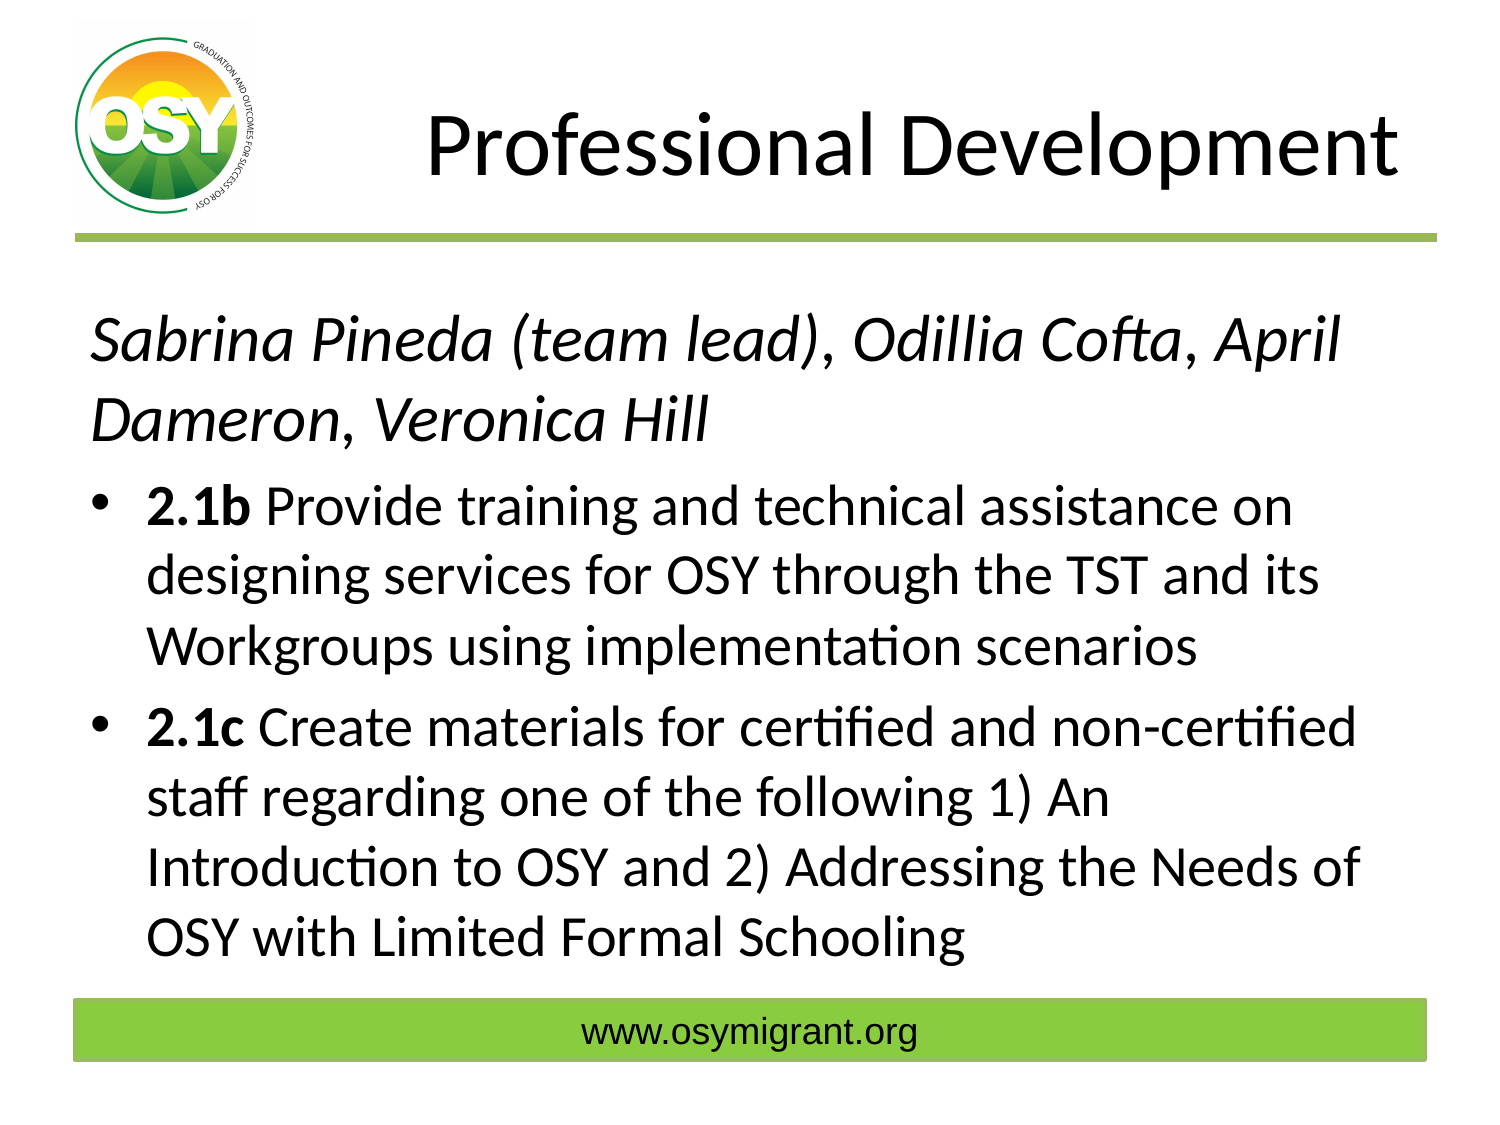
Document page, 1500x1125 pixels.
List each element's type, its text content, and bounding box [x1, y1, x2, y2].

list Sabrina Pineda (team lead), Odillia Cofta, April Dameron, Veronica Hill 2.1b Provide training and technical assistance on designing services for OSY through the TST and its Workgroups using implementation scenarios 2.1c Create materials for certified and non-certified staff regarding one of the following 1) An Introduction to OSY and 2) Addressing the Needs of OSY with Limited Formal Schooling [75, 287, 1425, 999]
title Professional Development [255, 45, 1438, 233]
picture [74, 19, 255, 227]
text_box www.osymigrant.org [74, 999, 1425, 1060]
